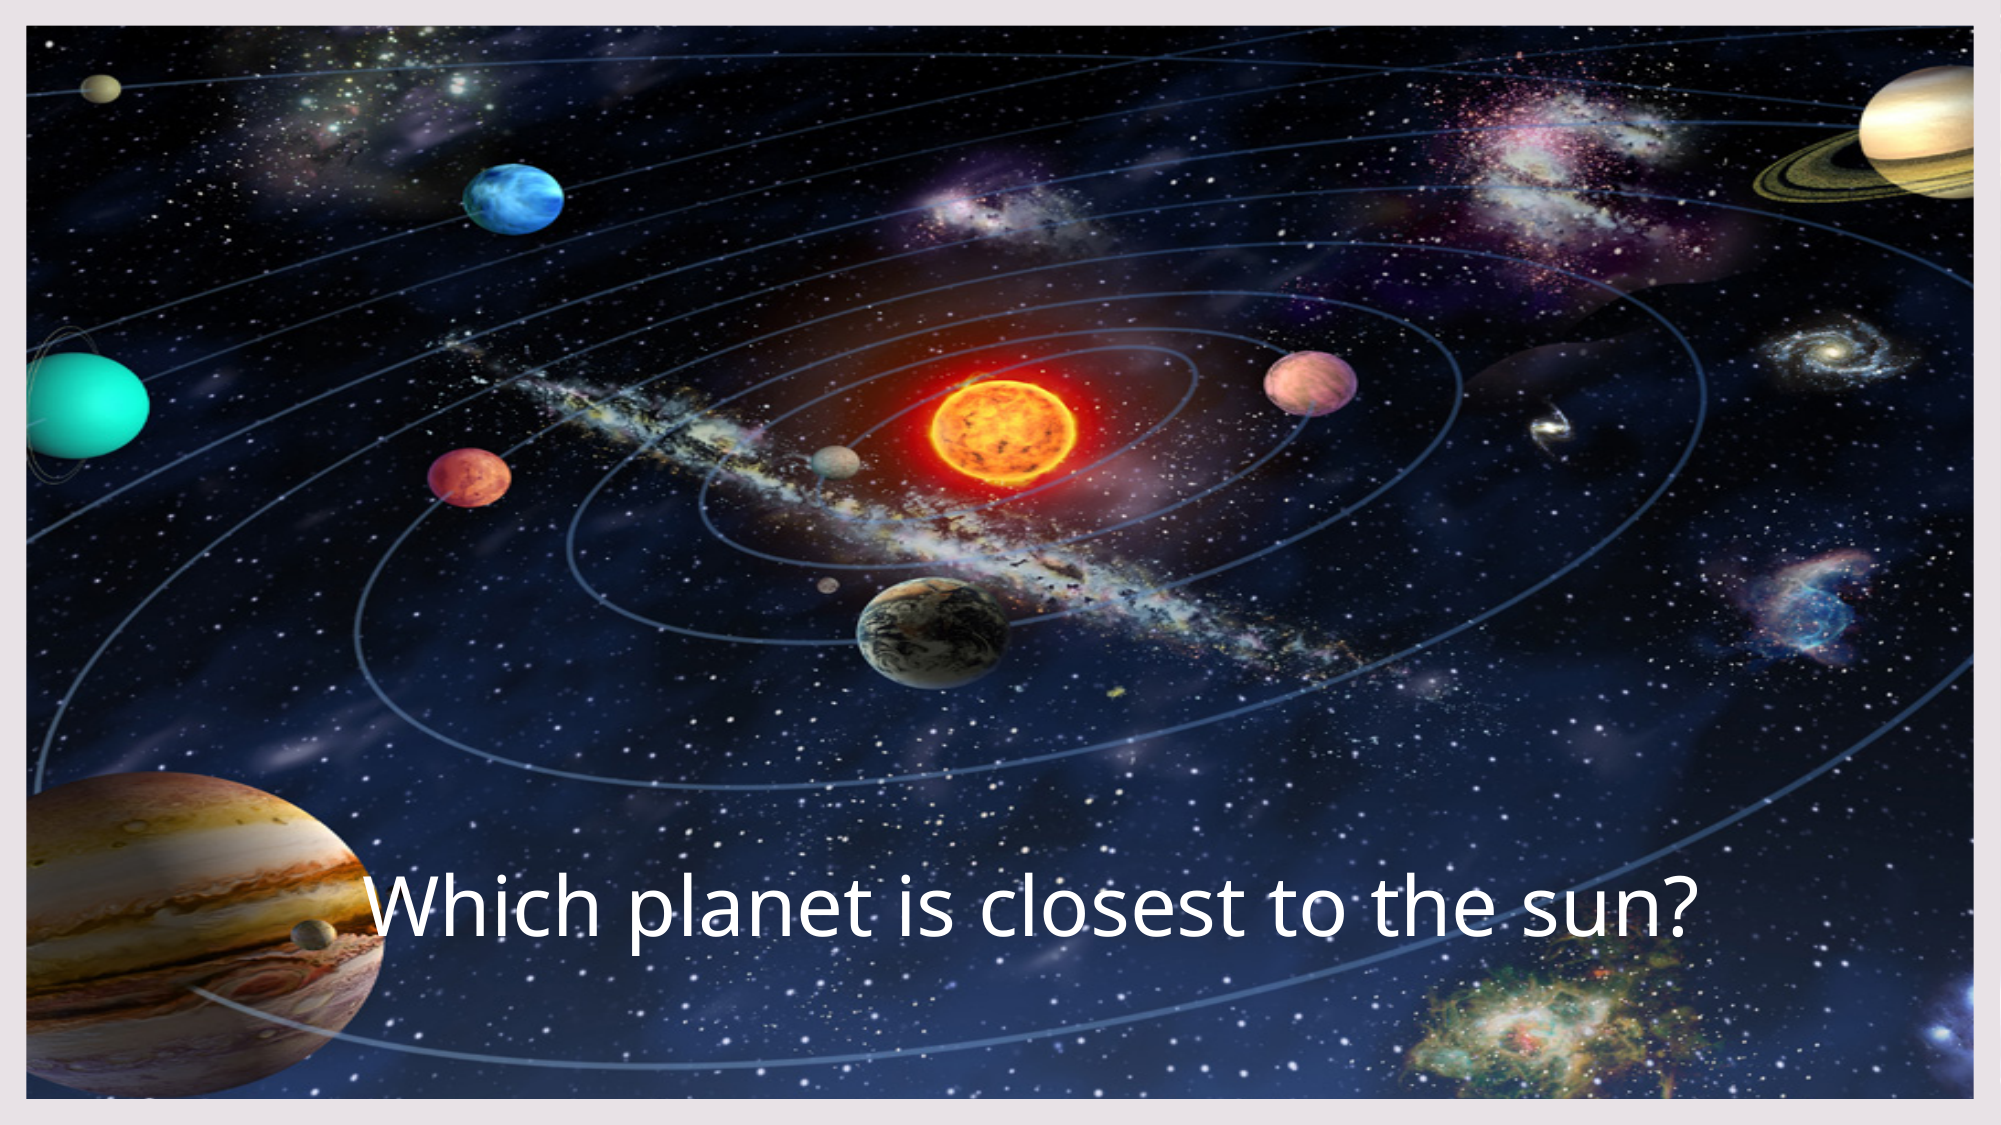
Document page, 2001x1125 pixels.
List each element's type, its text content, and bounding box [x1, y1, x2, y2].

picture [27, 26, 1973, 1099]
title Which planet is closest to the sun? [347, 858, 2000, 1071]
